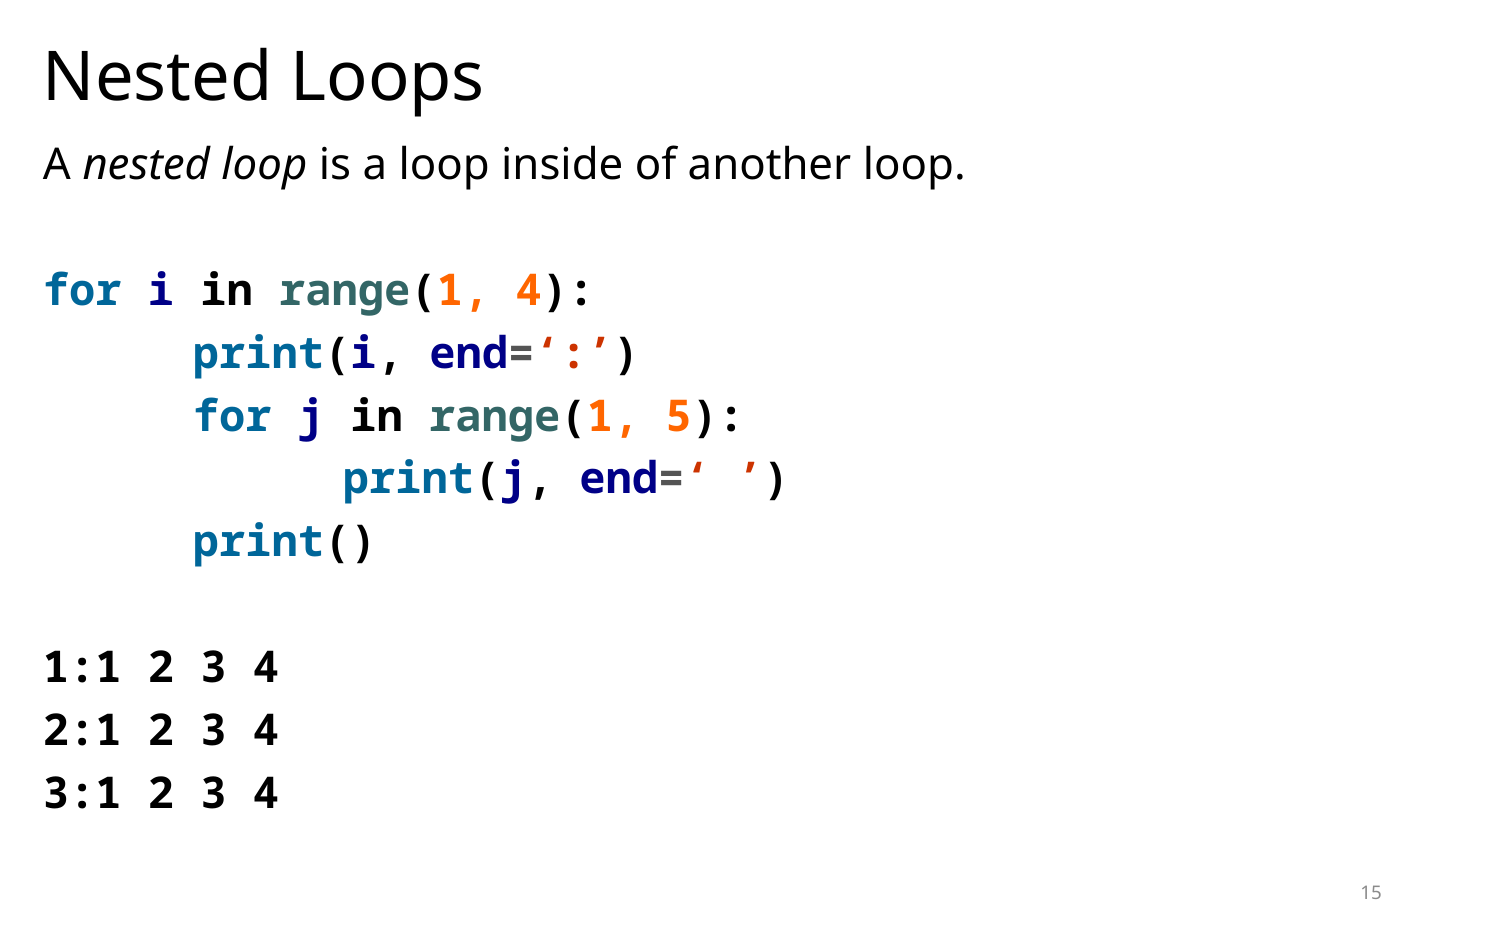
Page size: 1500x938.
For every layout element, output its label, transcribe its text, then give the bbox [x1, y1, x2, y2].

list A nested loop is a loop inside of another loop. for i in range(1, 4): print(i, end=‘:’) for j in range(1, 5): print(j, end=‘ ’) print() 1:1 2 3 4 2:1 2 3 4 3:1 2 3 4 [27, 134, 1401, 916]
slide_number 15 [1059, 868, 1397, 919]
title Nested Loops [27, 21, 1185, 134]
